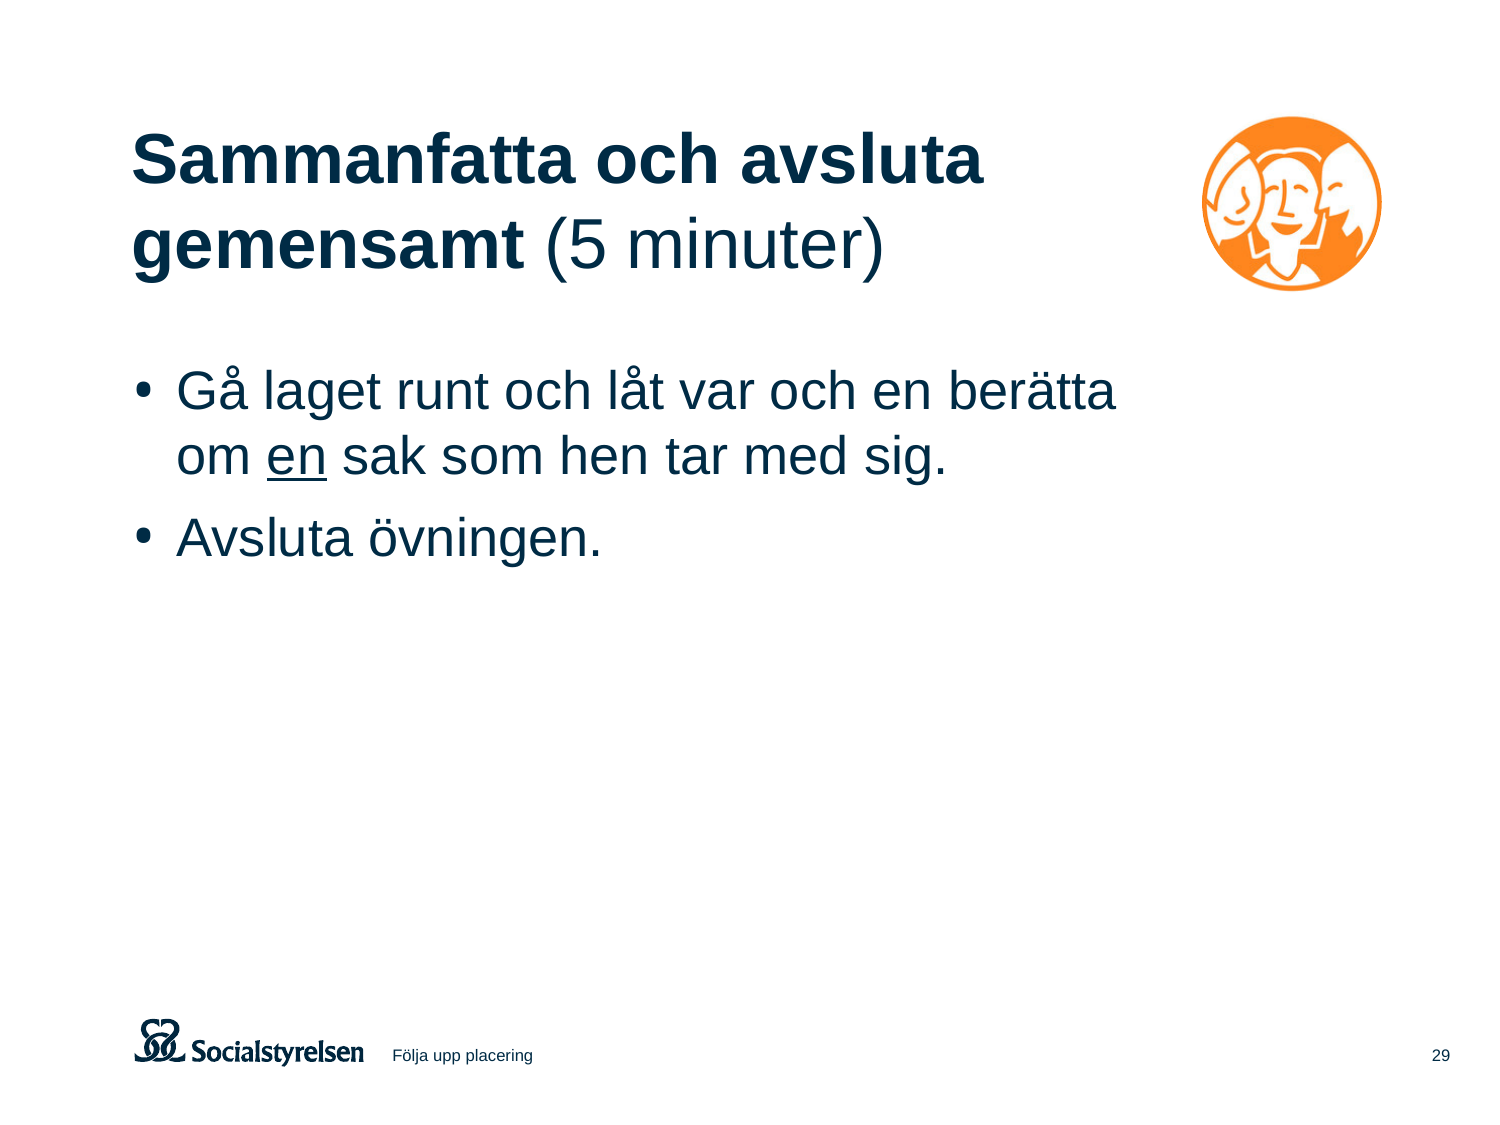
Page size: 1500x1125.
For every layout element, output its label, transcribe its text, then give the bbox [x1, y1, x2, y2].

slide_number 29 [1379, 1032, 1451, 1077]
picture [1201, 110, 1382, 293]
list Gå laget runt och låt var och en berätta om en sak som hen tar med sig. Avsluta övningen. [131, 355, 1273, 1014]
title Sammanfatta och avsluta gemensamt (5 minuter) [131, 112, 1273, 326]
footer Följa upp placering [392, 1032, 1101, 1077]
